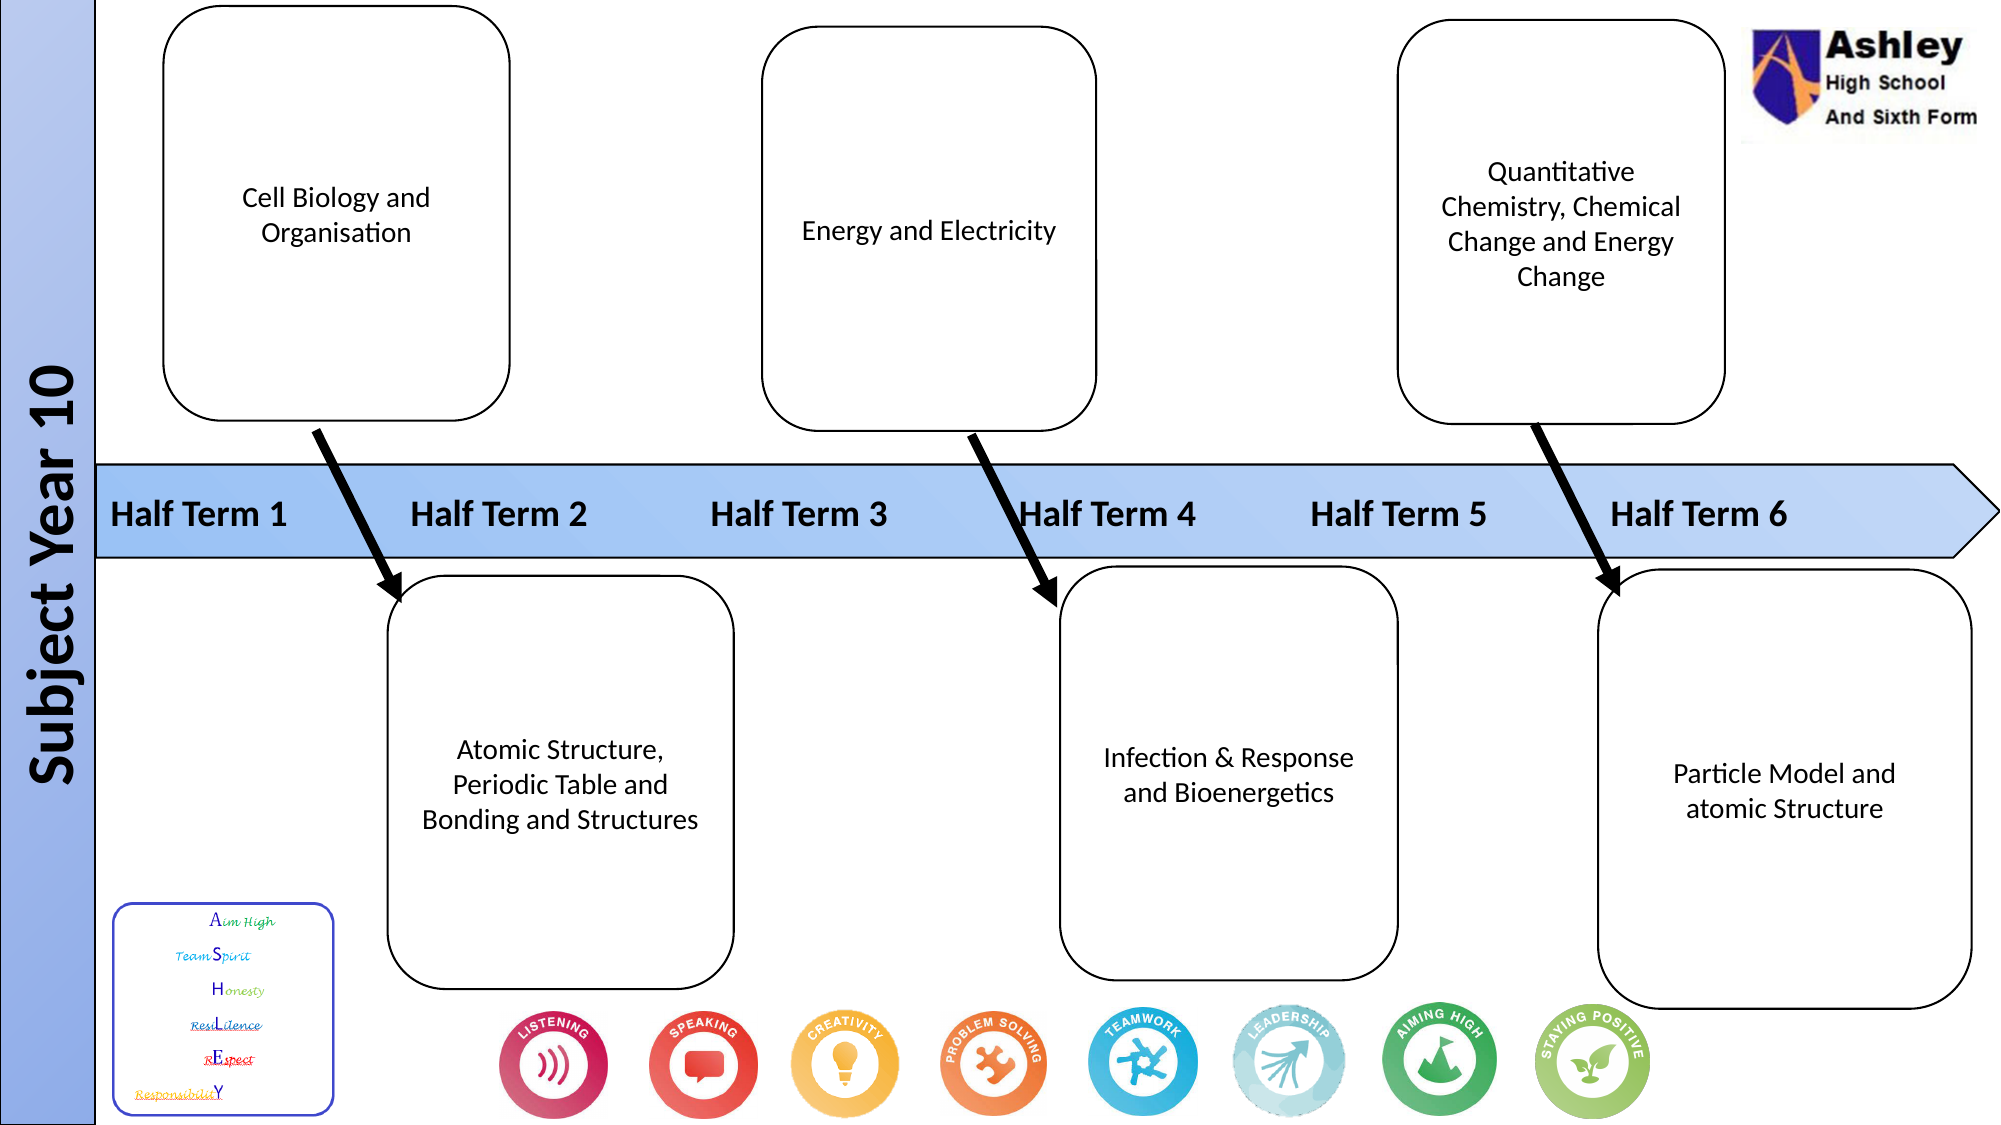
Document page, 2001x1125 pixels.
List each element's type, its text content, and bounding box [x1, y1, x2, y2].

picture [1226, 998, 1355, 1124]
text_box Atomic Structure, Periodic Table and Bonding and Structures [386, 574, 735, 991]
text_box Subject Year 10 [0, 0, 96, 1125]
text_box Half Term 1 Half Term 2 Half Term 3 Half Term 4 Half Term 5 Half Term 6 [1621, 463, 2000, 559]
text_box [315, 430, 402, 604]
table_header [1415, 33, 1718, 61]
picture [940, 1010, 1047, 1116]
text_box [971, 434, 1058, 608]
picture [110, 899, 337, 1119]
picture [1382, 1002, 1497, 1116]
text_box Quantitative Chemistry, Chemical Change and Energy Change [1396, 18, 1726, 426]
text_box Particle Model and atomic Structure [1597, 568, 1973, 1010]
picture [499, 1010, 608, 1119]
picture [1535, 1004, 1650, 1119]
text_box Half Term 1 Half Term 2 Half Term 3 Half Term 4 Half Term 5 Half Term 6 [1058, 463, 1534, 559]
text_box Cell Biology and Organisation [162, 4, 511, 422]
picture [649, 1010, 758, 1119]
text_box Infection & Response and Bioenergetics [1059, 565, 1399, 982]
text_box Half Term 1 Half Term 2 Half Term 3 Half Term 4 Half Term 5 Half Term 6 [94, 463, 315, 559]
picture [1088, 1007, 1198, 1116]
picture [779, 998, 915, 1124]
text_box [1534, 423, 1621, 597]
text_box Energy and Electricity [761, 25, 1098, 432]
picture [1741, 27, 1977, 144]
text_box Half Term 1 Half Term 2 Half Term 3 Half Term 4 Half Term 5 Half Term 6 [402, 463, 971, 559]
